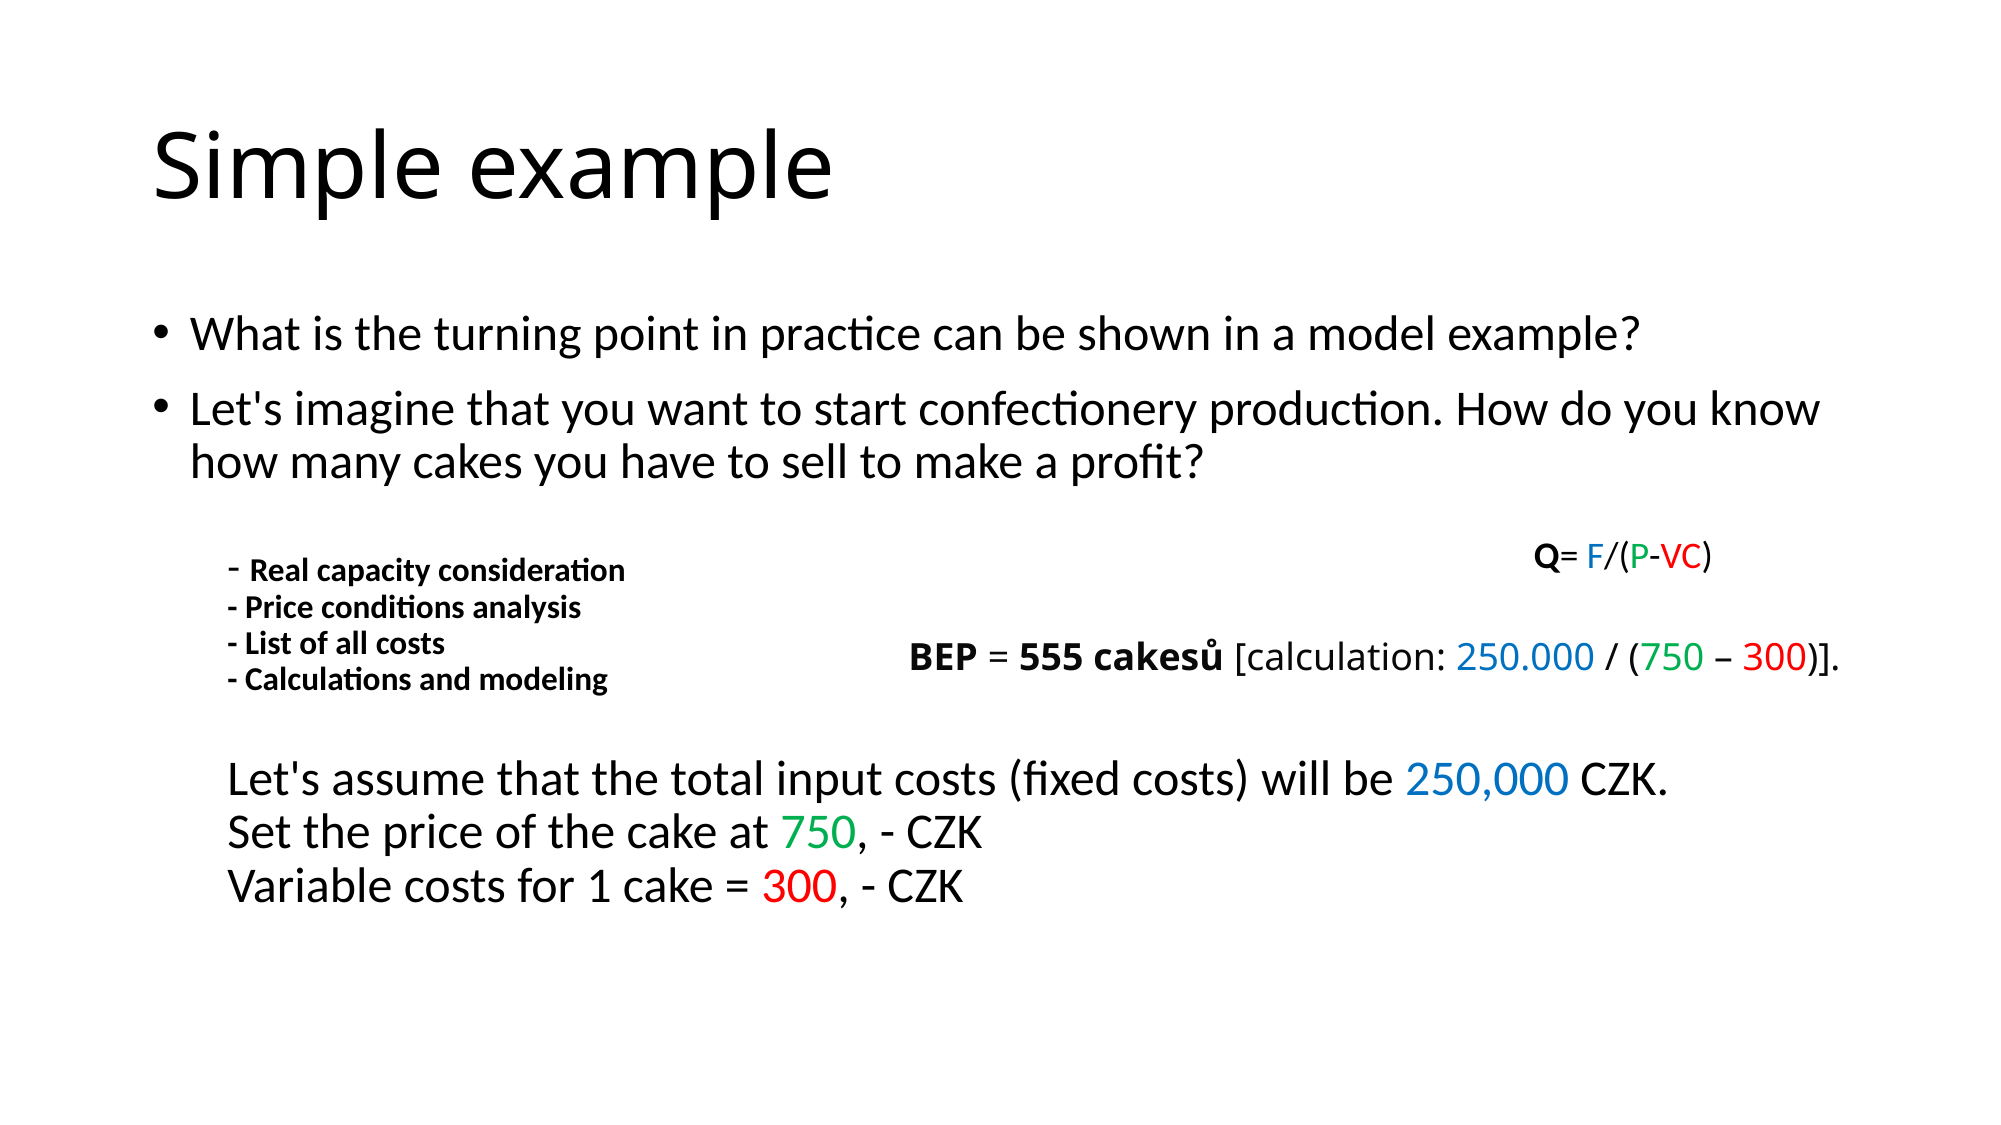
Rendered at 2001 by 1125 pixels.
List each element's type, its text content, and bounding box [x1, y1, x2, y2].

list What is the turning point in practice can be shown in a model example? Let's imagine that you want to start confectionery production. How do you know how many cakes you have to sell to make a profit? - Real capacity consideration - Price conditions analysis - List of all costs - Calculations and modeling Let's assume that the total input costs (fixed costs) will be 250,000 CZK. Set the price of the cake at 750, - CZK Variable costs for 1 cake = 300, - CZK [137, 299, 1863, 1014]
text_box BEP = 555 cakesů [calculation: 250.000 / (750 – 300)]. [893, 626, 1856, 686]
text_box Q= F/(P-VC) [1520, 524, 1736, 584]
title Simple example [137, 59, 1863, 278]
